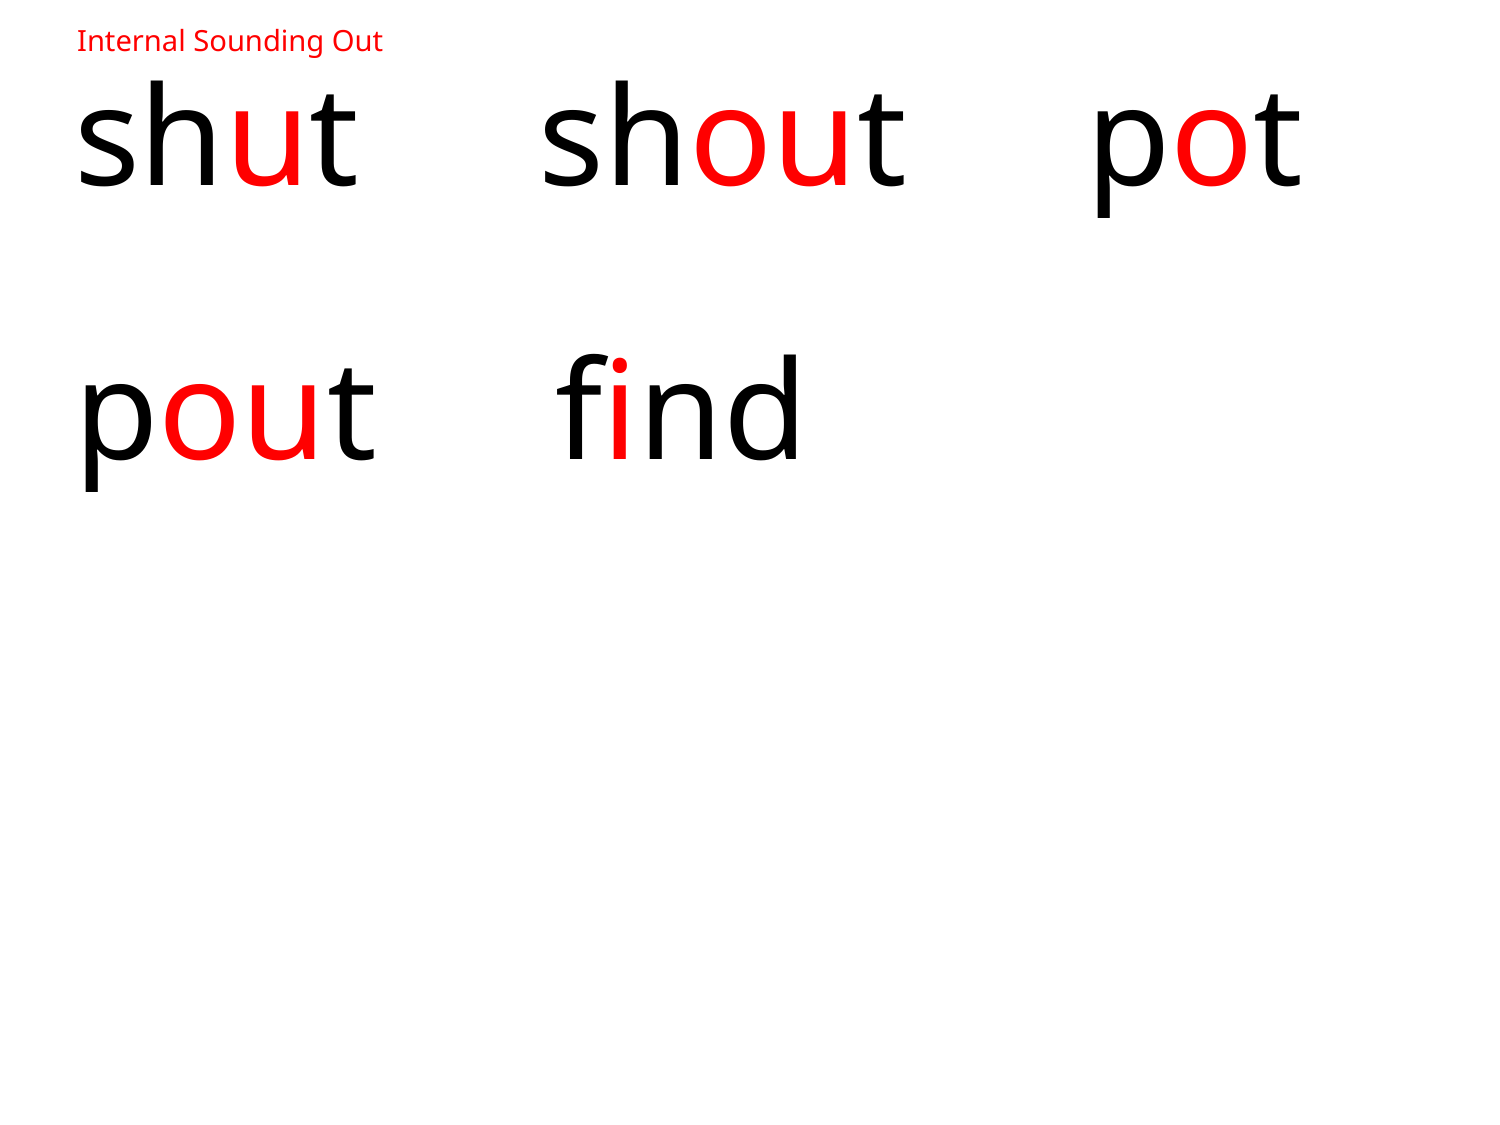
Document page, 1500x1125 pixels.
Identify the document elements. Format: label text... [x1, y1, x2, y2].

text_box shut shout pot pout find [23, 40, 1474, 495]
text_box Internal Sounding Out [62, 14, 483, 65]
